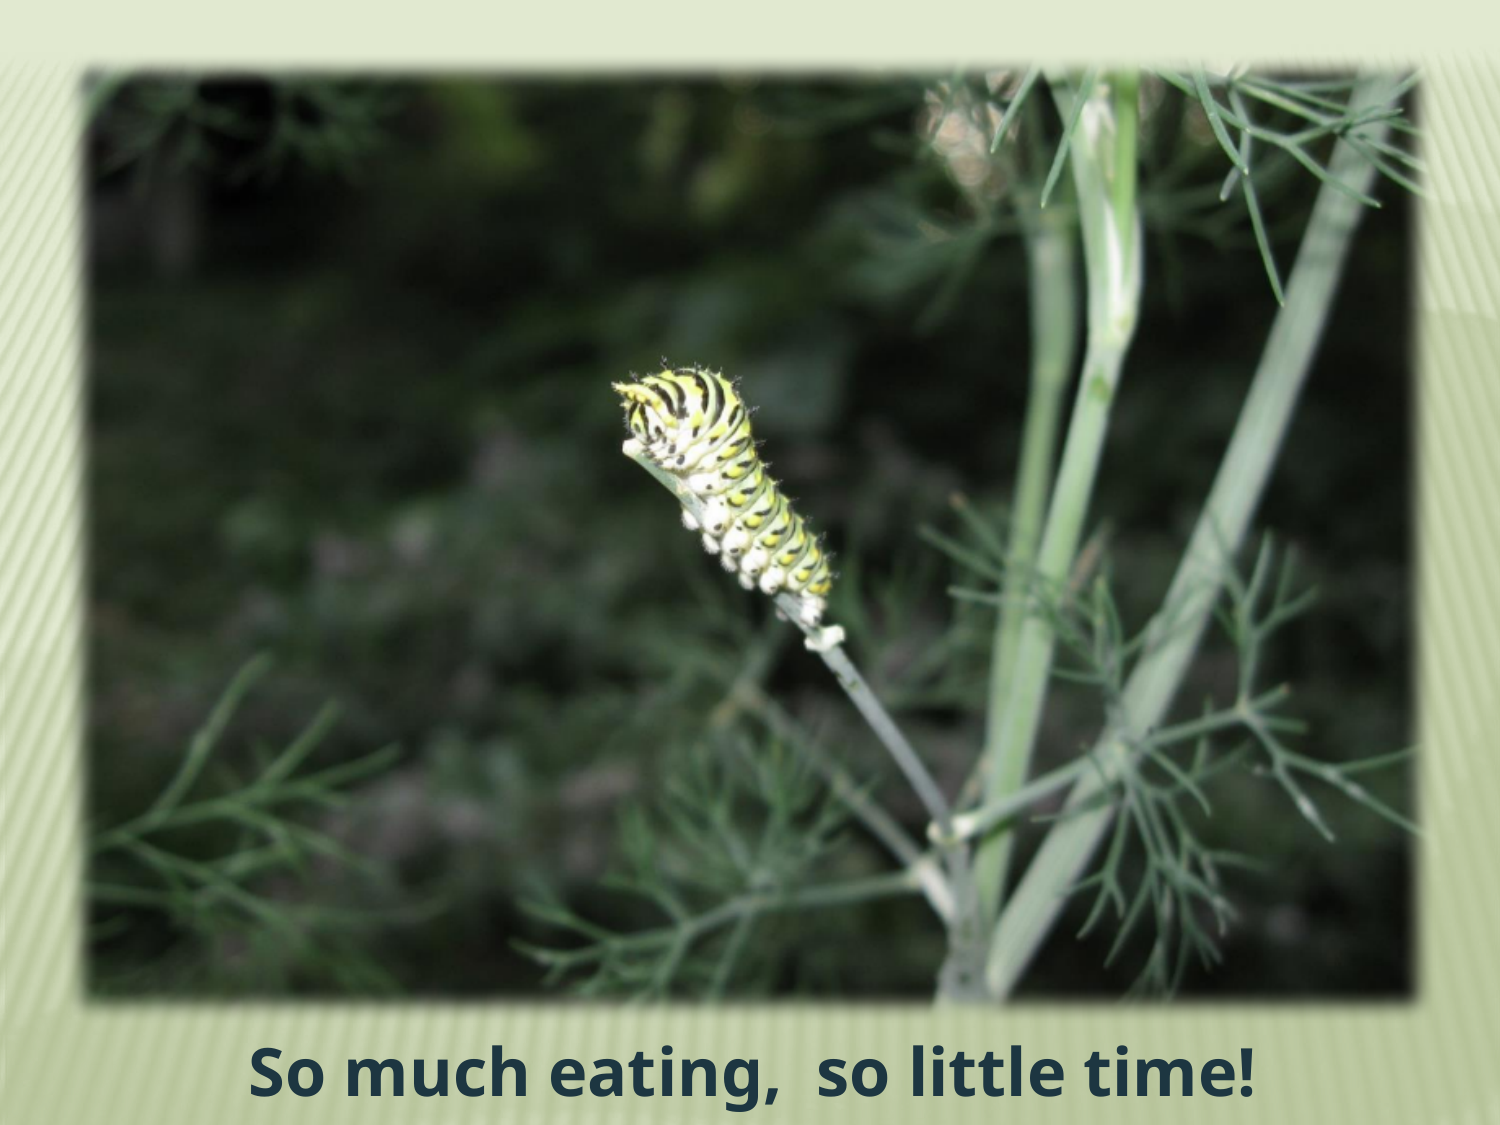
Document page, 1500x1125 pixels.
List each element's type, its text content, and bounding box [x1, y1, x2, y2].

text_box So much eating, so little time! [67, 1036, 1439, 1118]
picture [64, 54, 1436, 1023]
